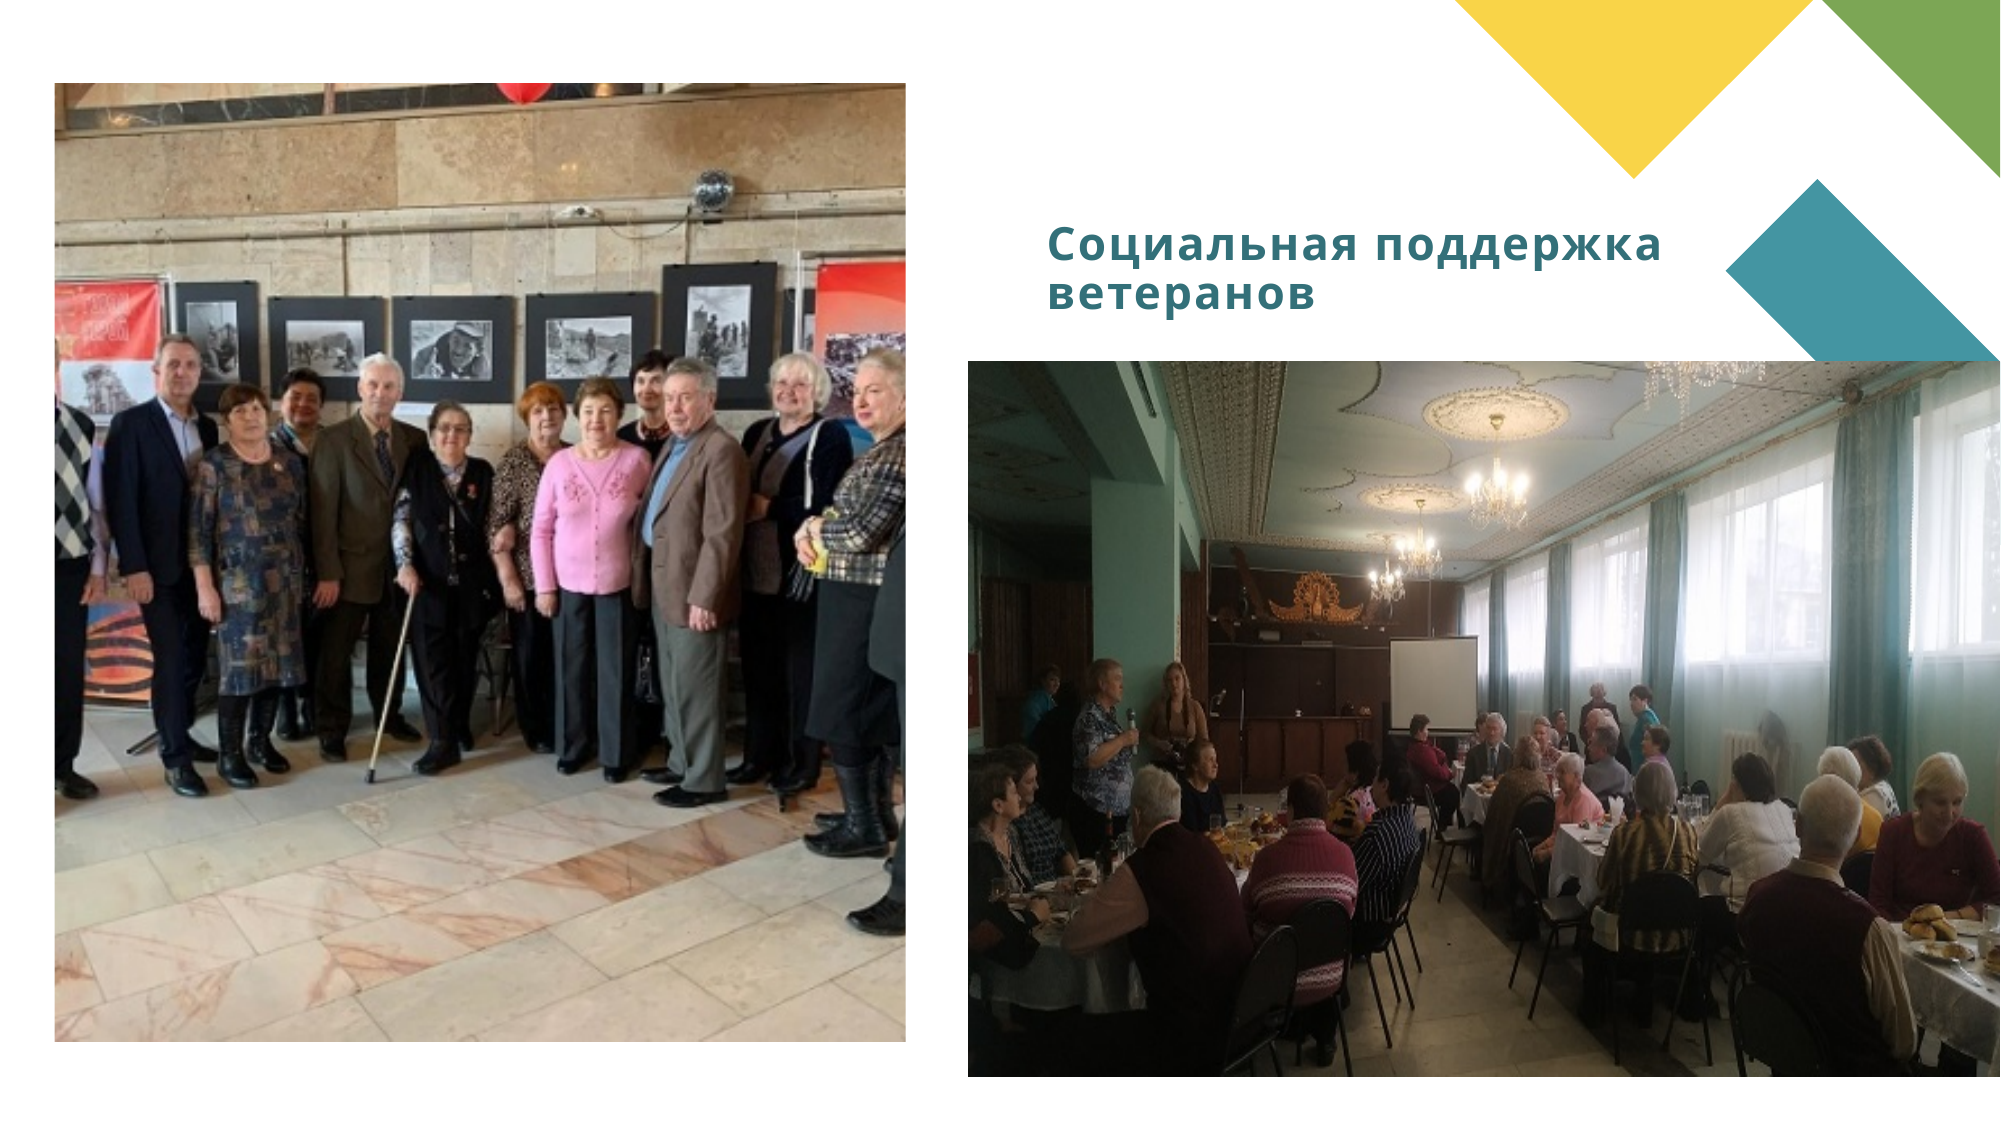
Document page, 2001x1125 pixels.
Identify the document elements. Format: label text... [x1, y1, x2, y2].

title Социальная поддержка ветеранов [1046, 219, 1852, 320]
picture [968, 361, 2000, 1077]
picture [54, 83, 906, 1042]
